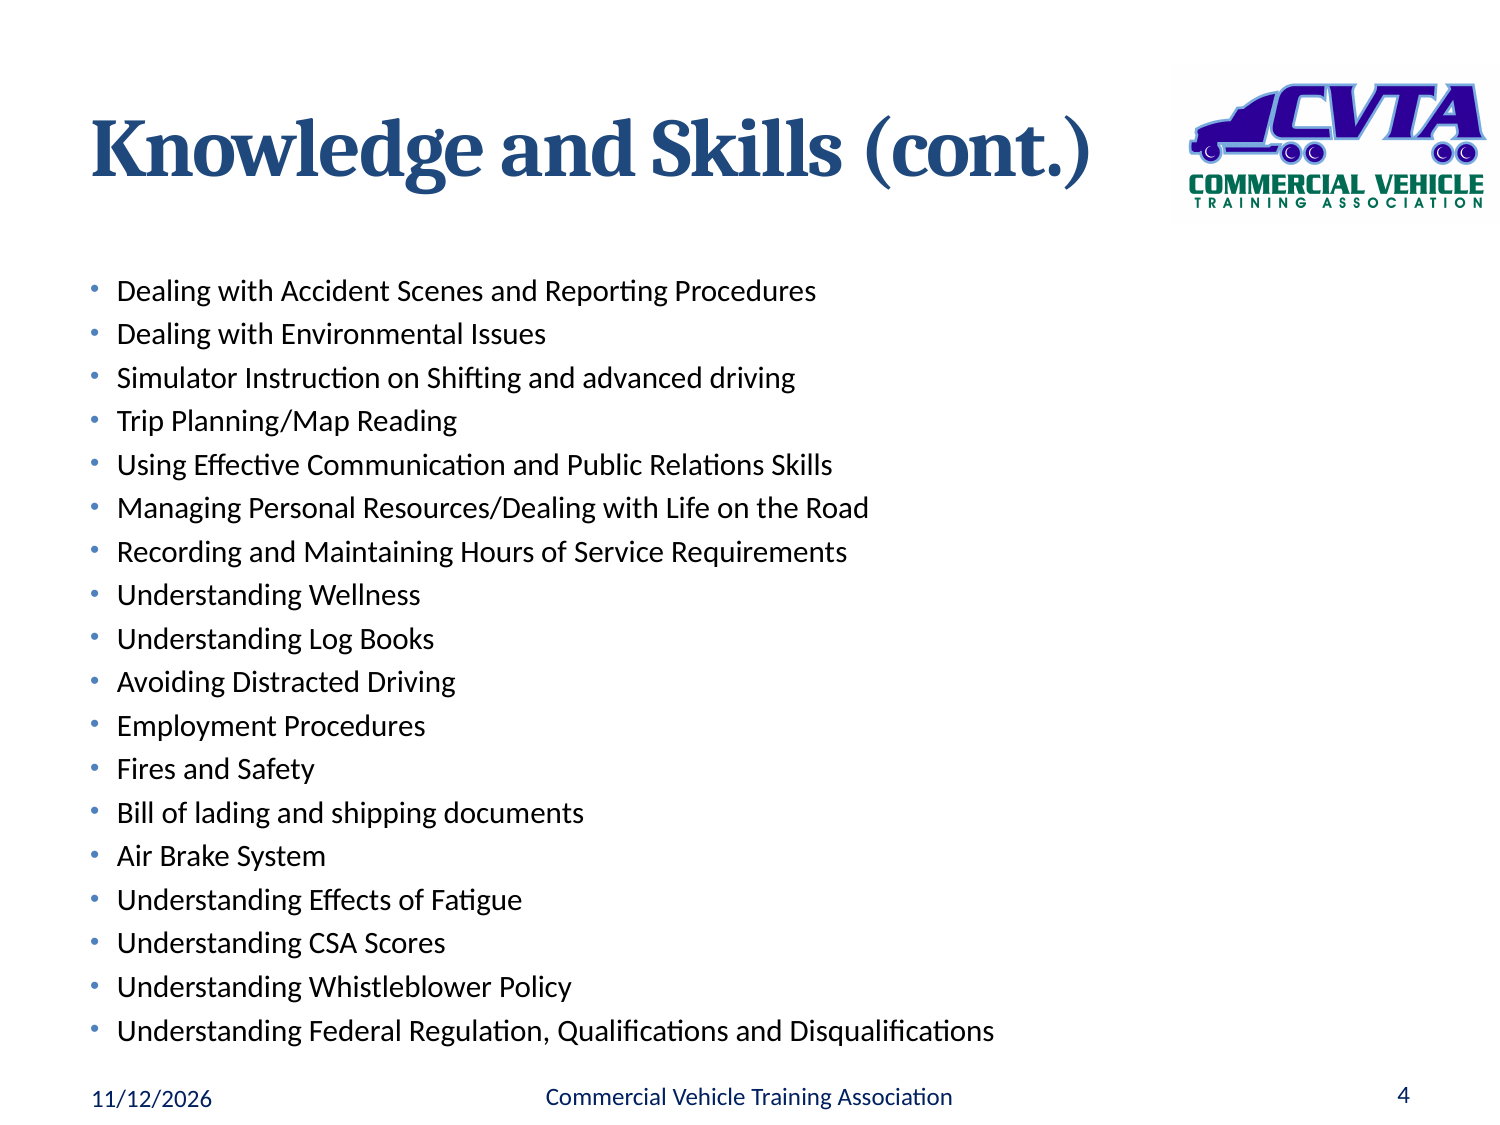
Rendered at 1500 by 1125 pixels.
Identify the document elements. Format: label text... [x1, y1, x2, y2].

list Dealing with Accident Scenes and Reporting Procedures Dealing with Environmental Issues Simulator Instruction on Shifting and advanced driving Trip Planning/Map Reading Using Effective Communication and Public Relations Skills Managing Personal Resources/Dealing with Life on the Road Recording and Maintaining Hours of Service Requirements Understanding Wellness Understanding Log Books Avoiding Distracted Driving Employment Procedures Fires and Safety Bill of lading and shipping documents Air Brake System Understanding Effects of Fatigue Understanding CSA Scores Understanding Whistleblower Policy Understanding Federal Regulation, Qualifications and Disqualifications [75, 262, 1425, 1063]
picture [1192, 65, 1500, 224]
footer Commercial Vehicle Training Association [450, 1065, 1050, 1125]
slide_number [76, 1071, 260, 1125]
title Knowledge and Skills (cont.) [75, 36, 1192, 250]
slide_number 4 [1358, 1067, 1425, 1121]
